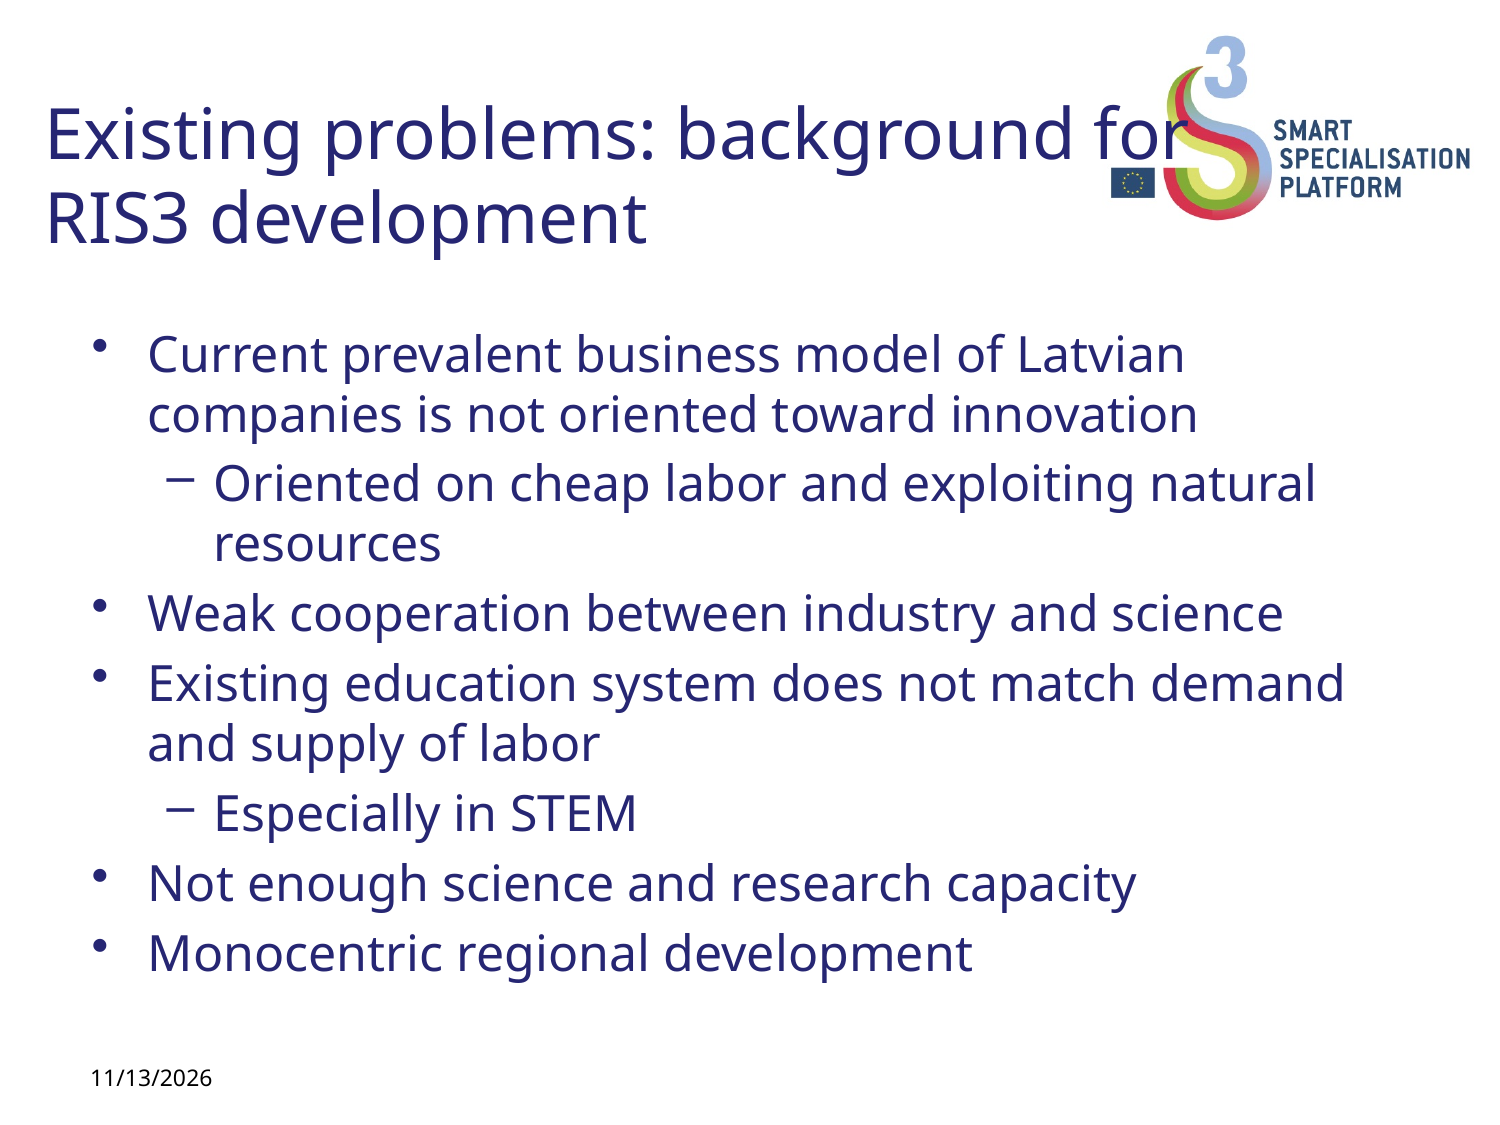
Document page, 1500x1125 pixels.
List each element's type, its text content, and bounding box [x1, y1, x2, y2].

list Current prevalent business model of Latvian companies is not oriented toward innovation Oriented on cheap labor and exploiting natural resources Weak cooperation between industry and science Existing education system does not match demand and supply of labor Especially in STEM Not enough science and research capacity Monocentric regional development [76, 314, 1427, 1057]
title Existing problems: background for RIS3 development [29, 78, 1235, 266]
picture [1080, 0, 1500, 256]
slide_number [75, 1024, 425, 1103]
